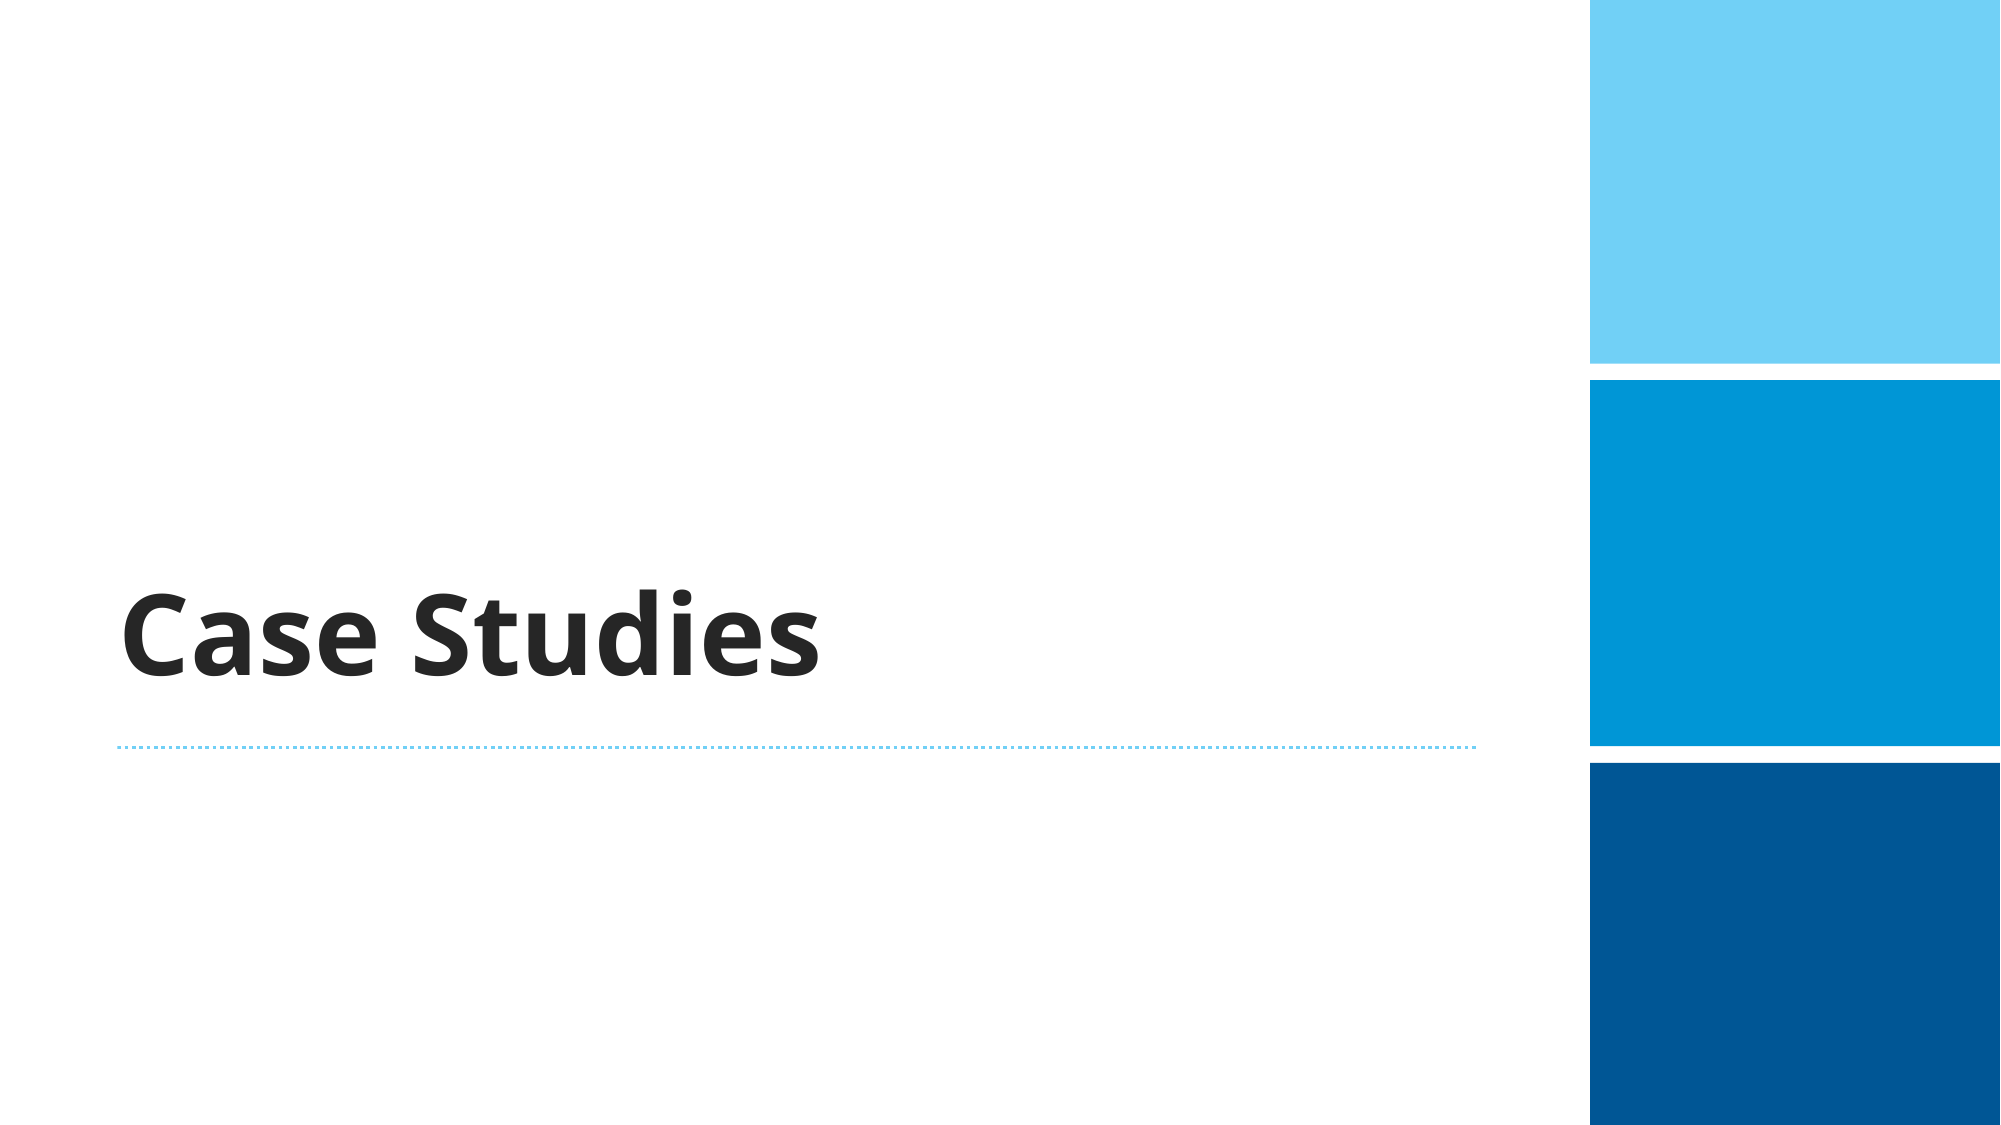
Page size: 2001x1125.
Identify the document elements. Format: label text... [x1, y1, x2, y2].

title Case Studies [118, 280, 1476, 701]
